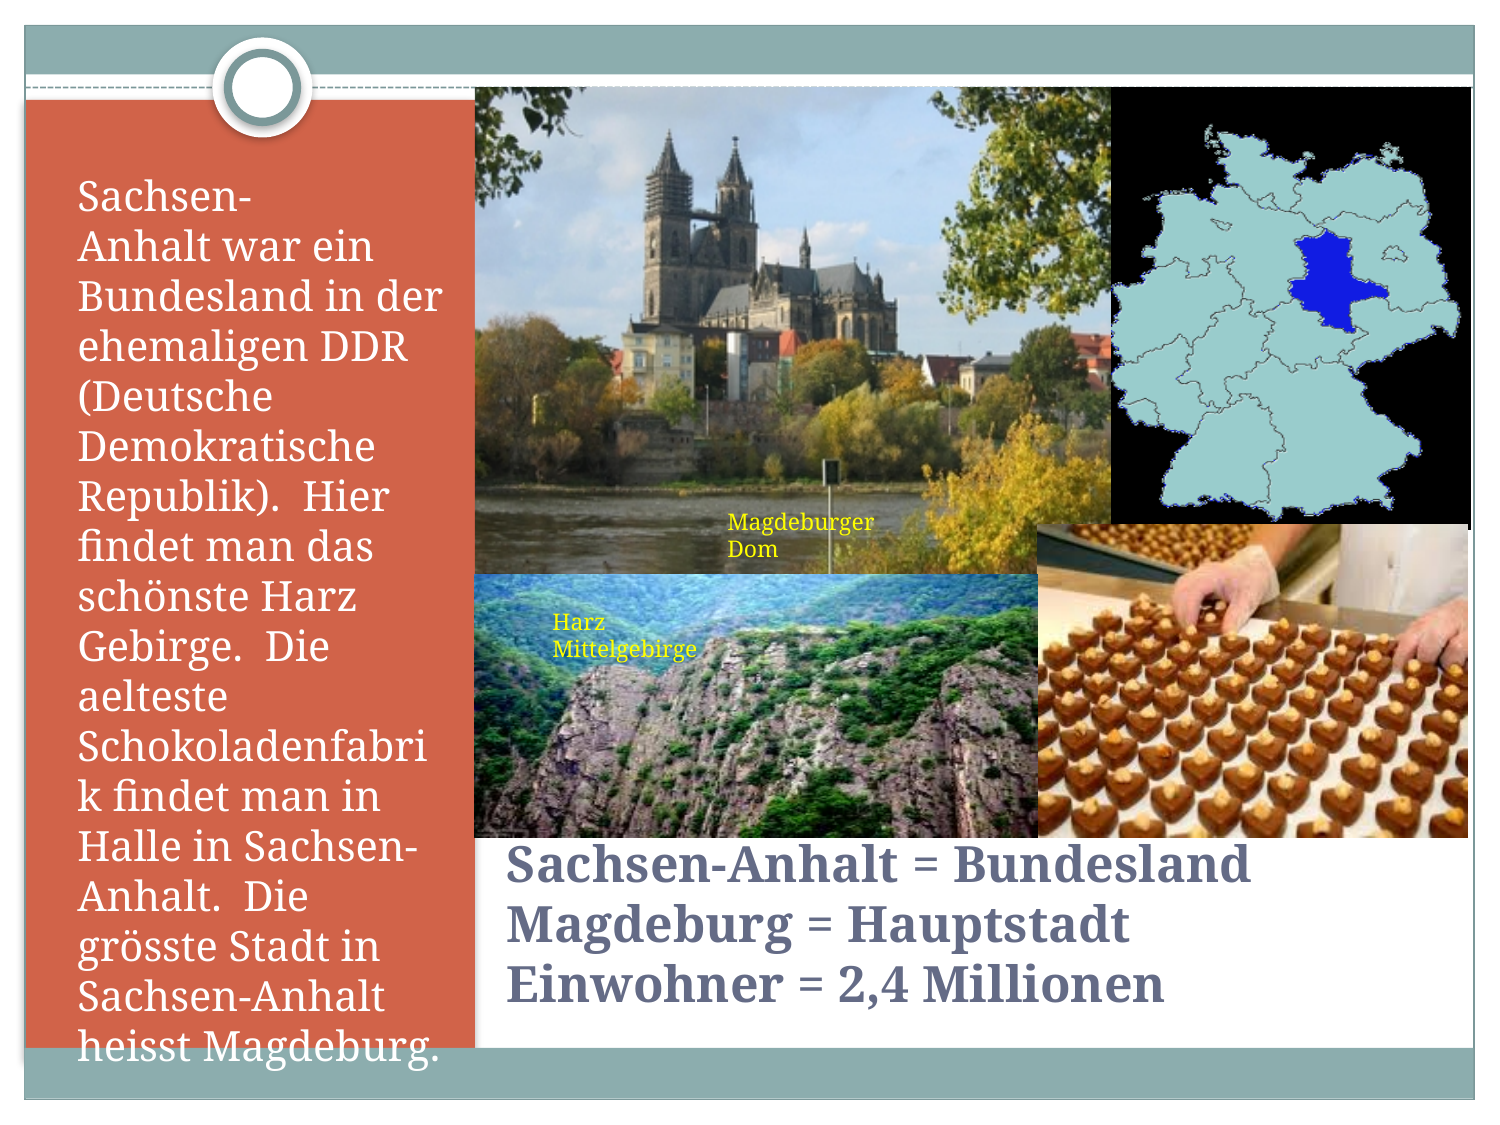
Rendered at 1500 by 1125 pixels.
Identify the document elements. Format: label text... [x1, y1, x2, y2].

picture [474, 87, 1471, 838]
title Sachsen-Anhalt = Bundesland Magdeburg = Hauptstadt Einwohner = 2,4 Millionen [492, 848, 1455, 1025]
list Sachsen- Anhalt war ein Bundesland in der ehemaligen DDR (Deutsche Demokratische Republik). Hier findet man das schönste Harz Gebirge. Die aelteste Schokoladenfabrik findet man in Halle in Sachsen-Anhalt. Die grösste Stadt in Sachsen-Anhalt heisst Magdeburg. [62, 162, 463, 1025]
